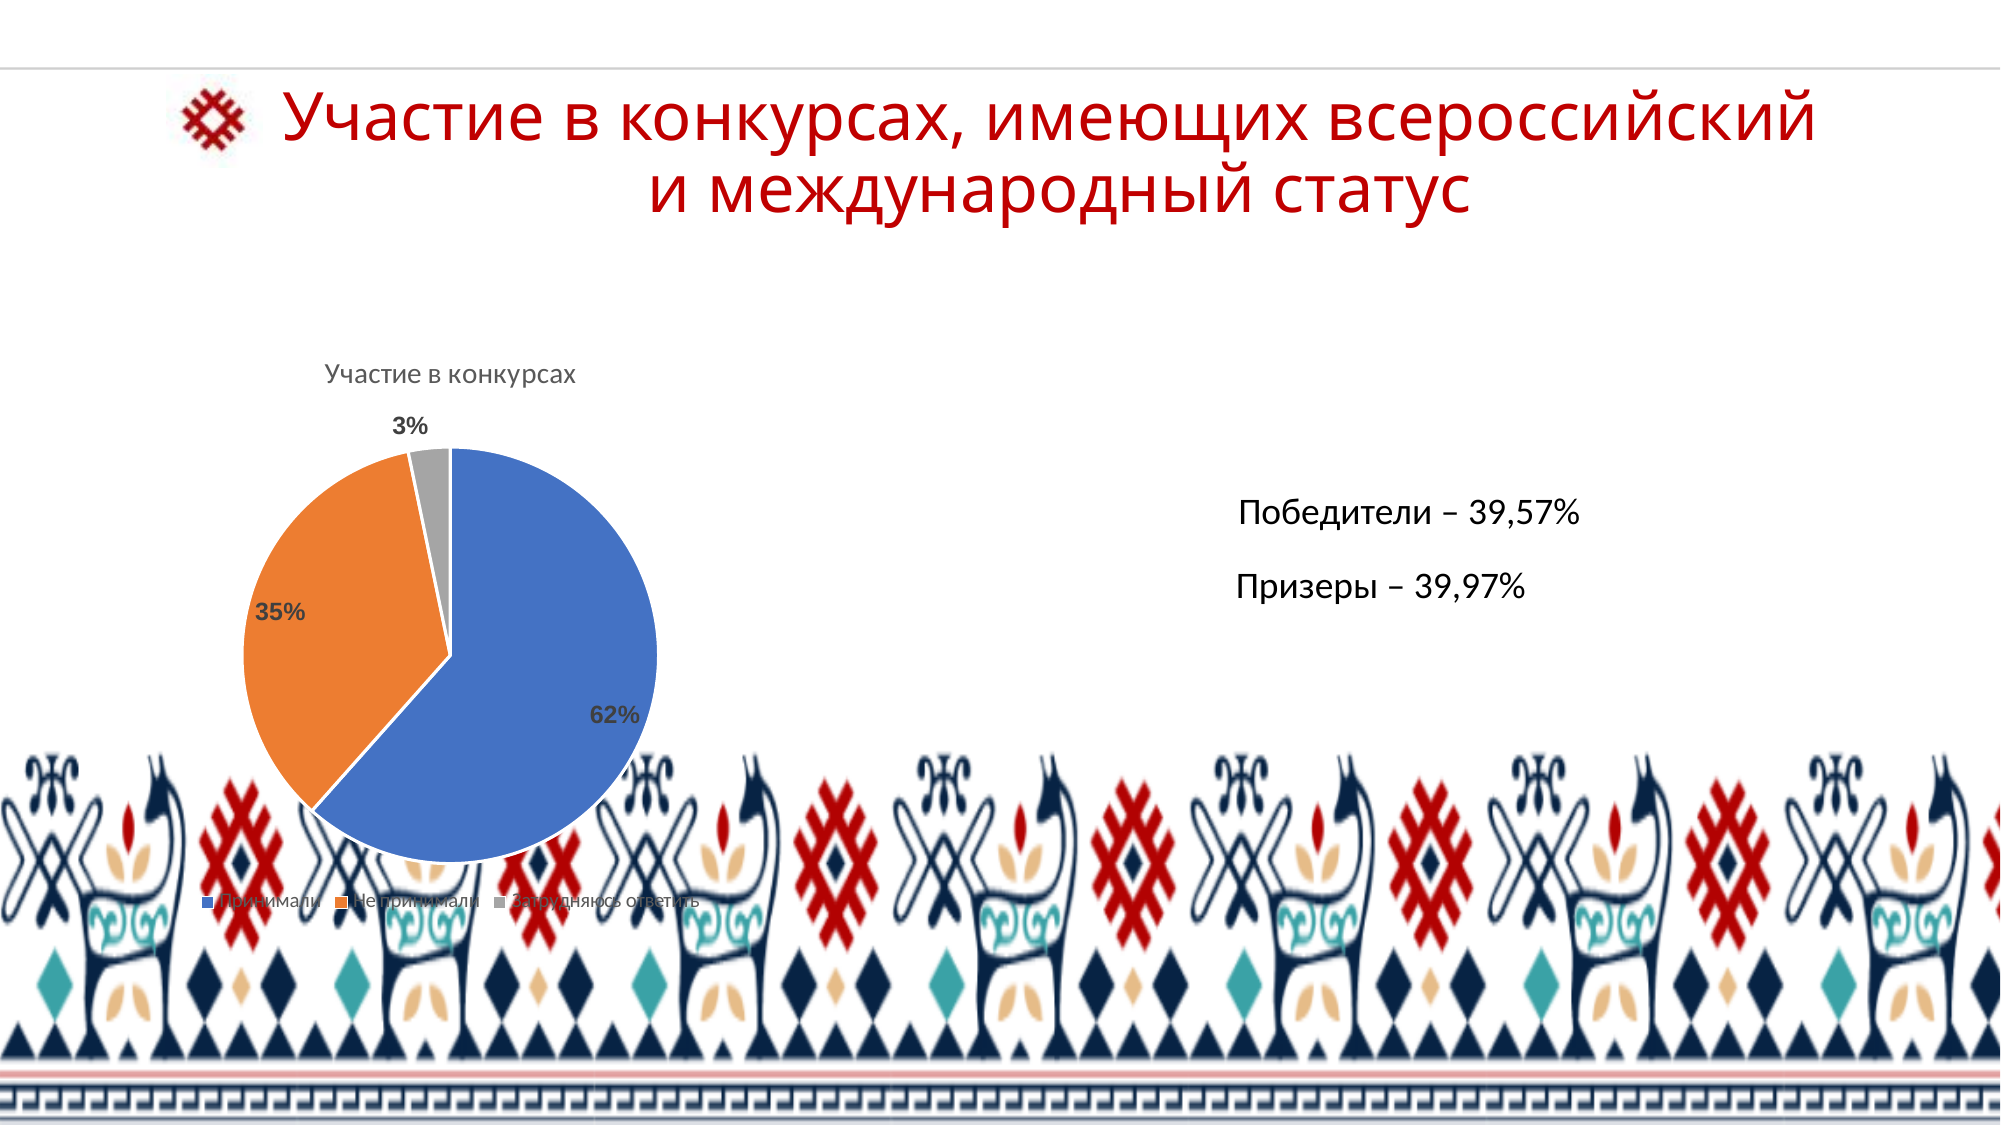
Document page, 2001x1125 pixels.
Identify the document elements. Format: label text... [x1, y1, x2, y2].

picture [0, 0, 2001, 1125]
text_box Призеры – 39,97% [1221, 554, 1654, 614]
title Участие в конкурсах, имеющих всероссийский и международный статус [197, 46, 1923, 264]
text_box Победители – 39,57% [1223, 479, 1657, 540]
chart [101, 333, 799, 919]
